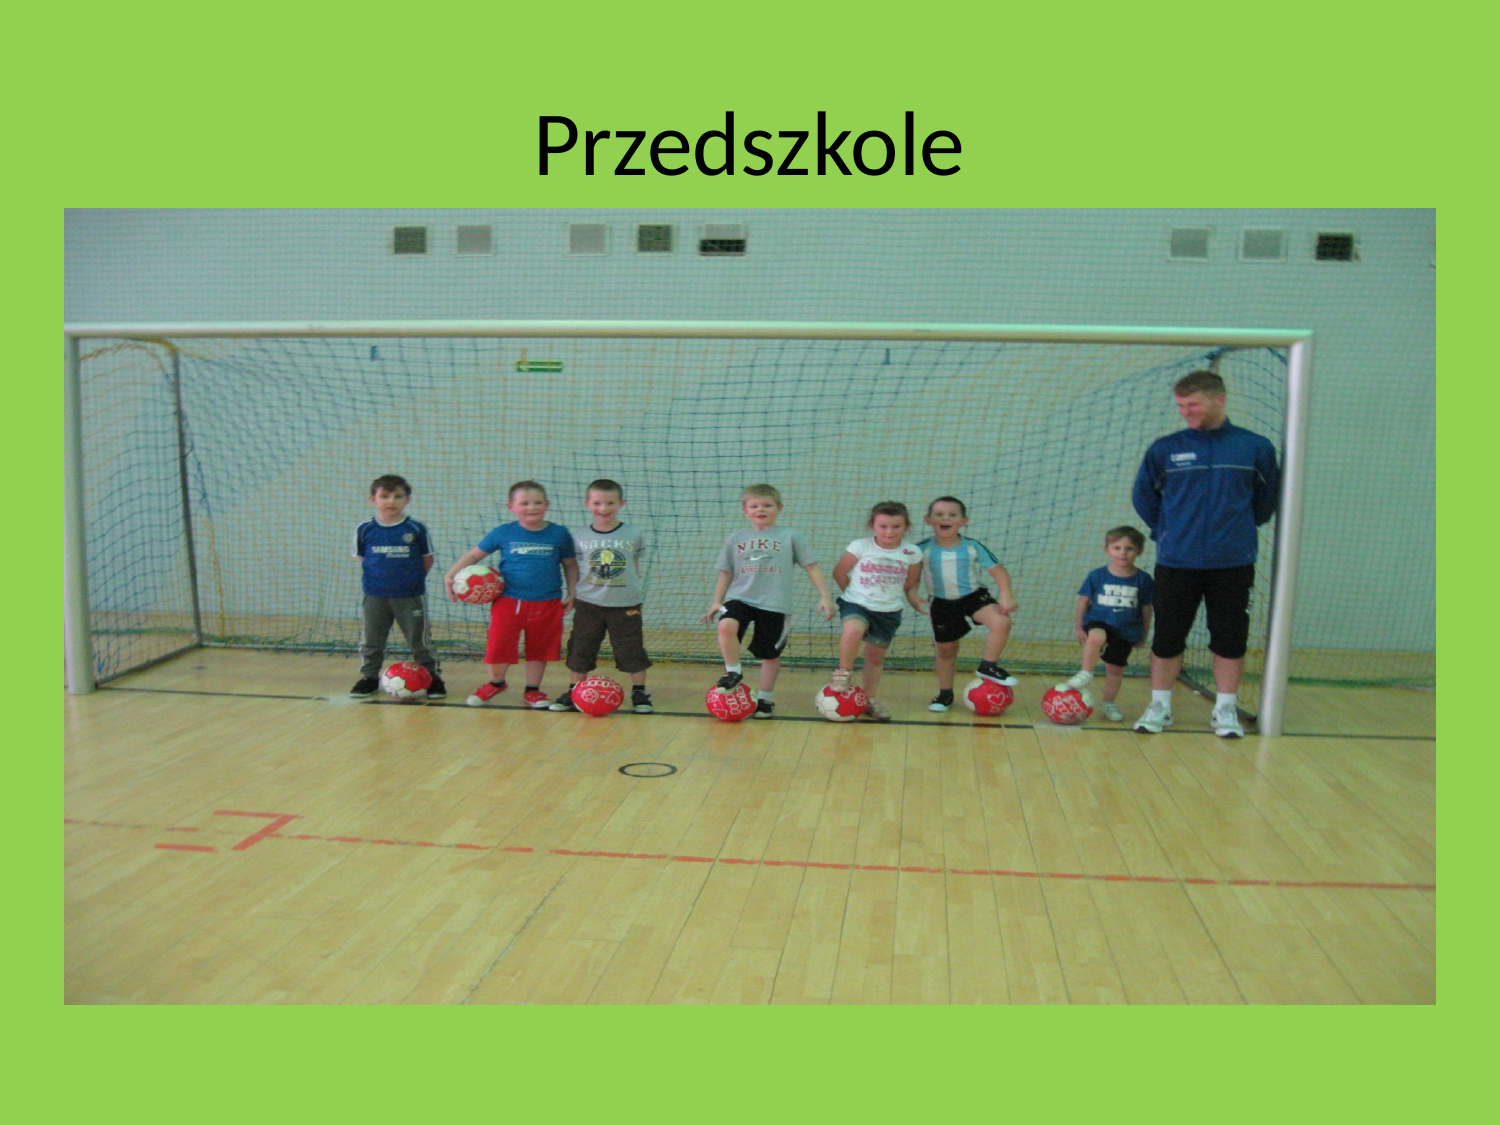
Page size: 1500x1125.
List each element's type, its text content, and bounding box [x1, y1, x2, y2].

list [64, 207, 1436, 1006]
title Przedszkole [75, 45, 1425, 206]
